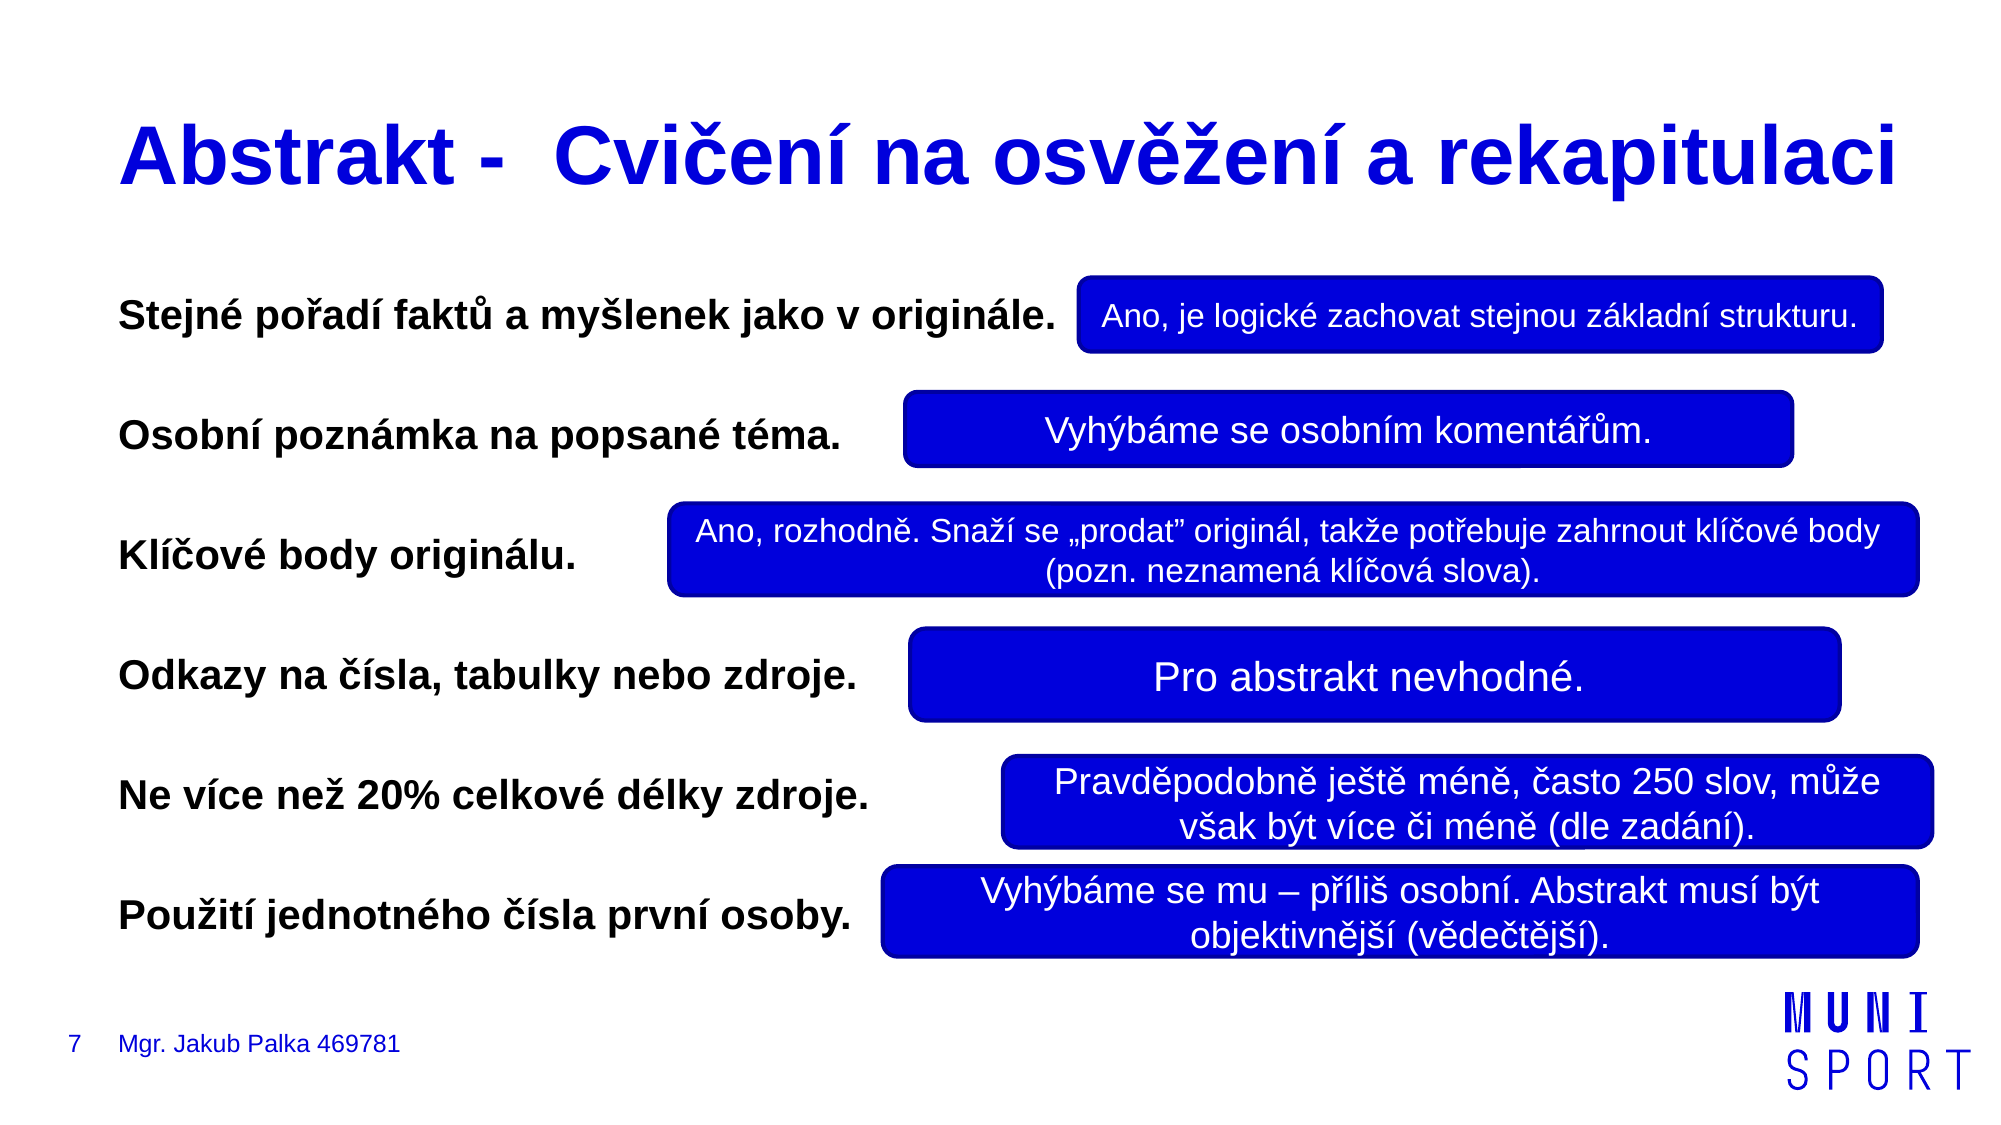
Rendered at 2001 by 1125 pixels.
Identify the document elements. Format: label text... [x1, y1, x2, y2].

text_box Vyhýbáme se osobním komentářům. [903, 389, 1795, 469]
text_box Ano, rozhodně. Snaží se „prodat” originál, takže potřebuje zahrnout klíčové body (pozn. neznamená klíčová slova). [667, 501, 1920, 598]
text_box Vyhýbáme se mu – příliš osobní. Abstrakt musí být objektivnější (vědečtější). [880, 864, 1920, 959]
slide_number 7 [67, 1021, 110, 1063]
text_box Pravděpodobně ještě méně, často 250 slov, může však být více či méně (dle zadání). [1000, 753, 1935, 850]
text_box Pro abstrakt nevhodné. [908, 626, 1842, 723]
footer Mgr. Jakub Palka 469781 [118, 1021, 1418, 1063]
text_box Ano, je logické zachovat stejnou základní strukturu. [1076, 275, 1884, 354]
list Stejné pořadí faktů a myšlenek jako v originále. Osobní poznámka na popsané téma. Klíčové body originálu. Odkazy na čísla, tabulky nebo zdroje. Ne více než 20% celkové délky zdroje. Použití jednotného čísla první osoby. [118, 277, 1883, 957]
title Abstrakt - Cvičení na osvěžení a rekapitulaci [118, 118, 1934, 193]
